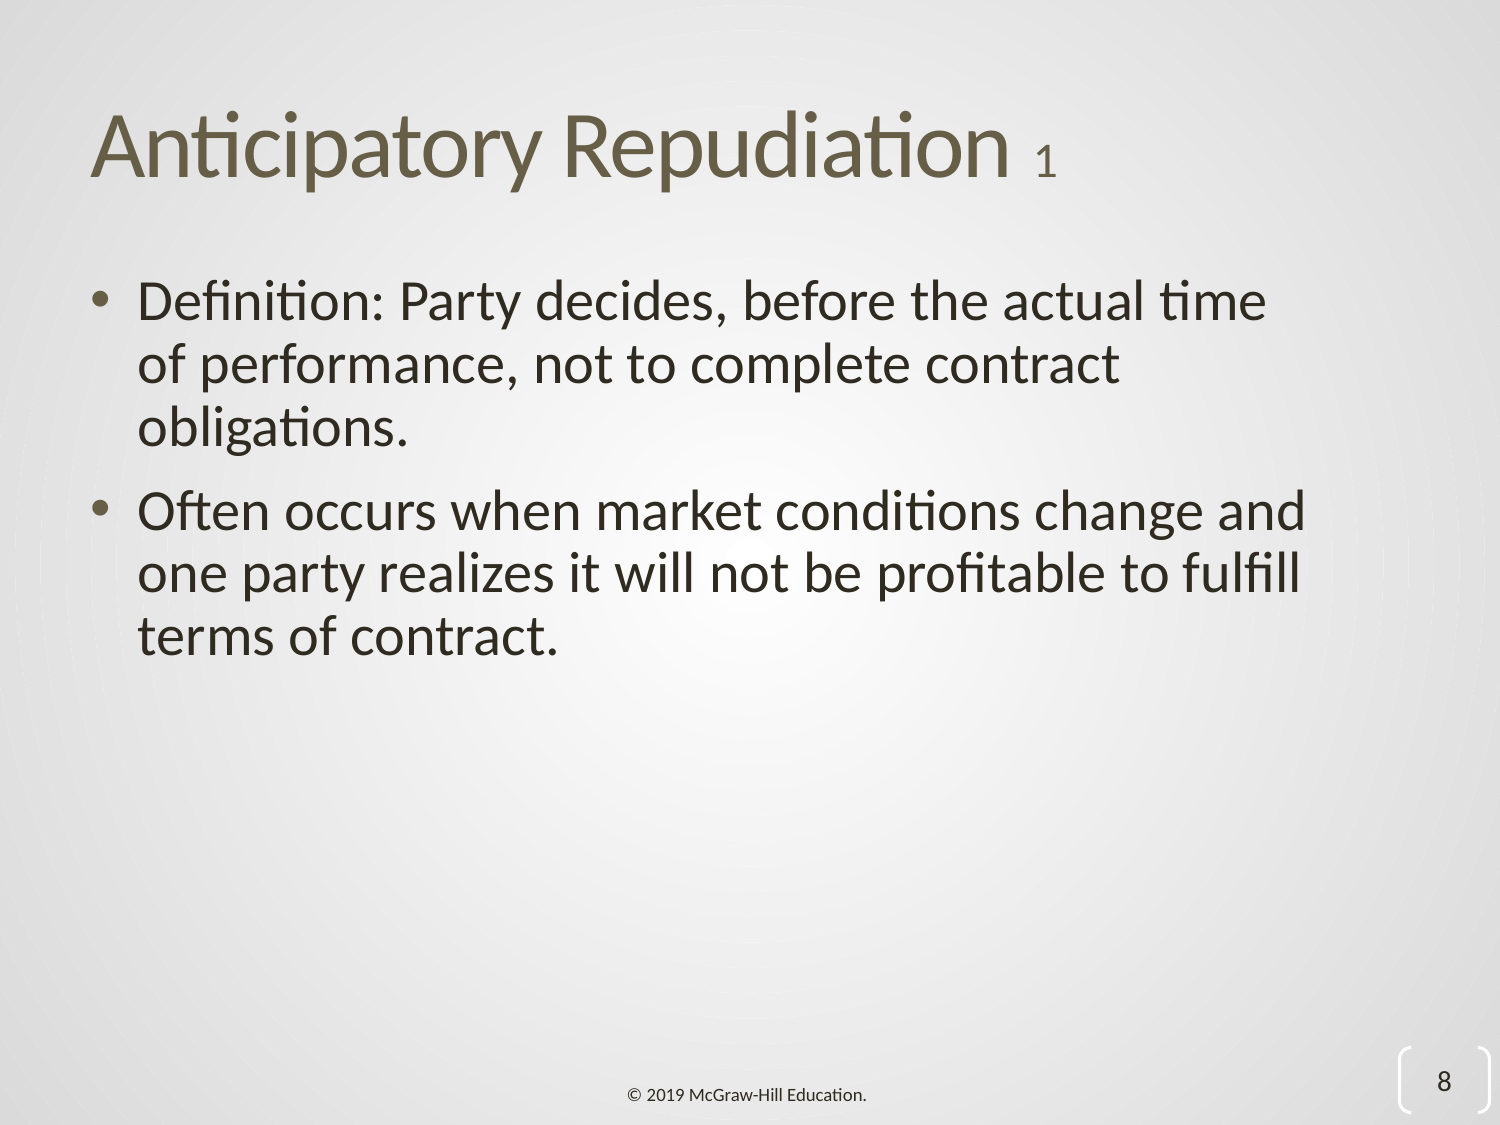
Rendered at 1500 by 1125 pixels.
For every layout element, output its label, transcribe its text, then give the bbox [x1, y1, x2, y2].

list Definition: Party decides, before the actual time of performance, not to complete contract obligations. Often occurs when market conditions change and one party realizes it will not be profitable to fulfill terms of contract. [75, 262, 1325, 1050]
title Anticipatory Repudiation 1 [75, 45, 1325, 233]
slide_number 8 [1397, 1045, 1492, 1115]
